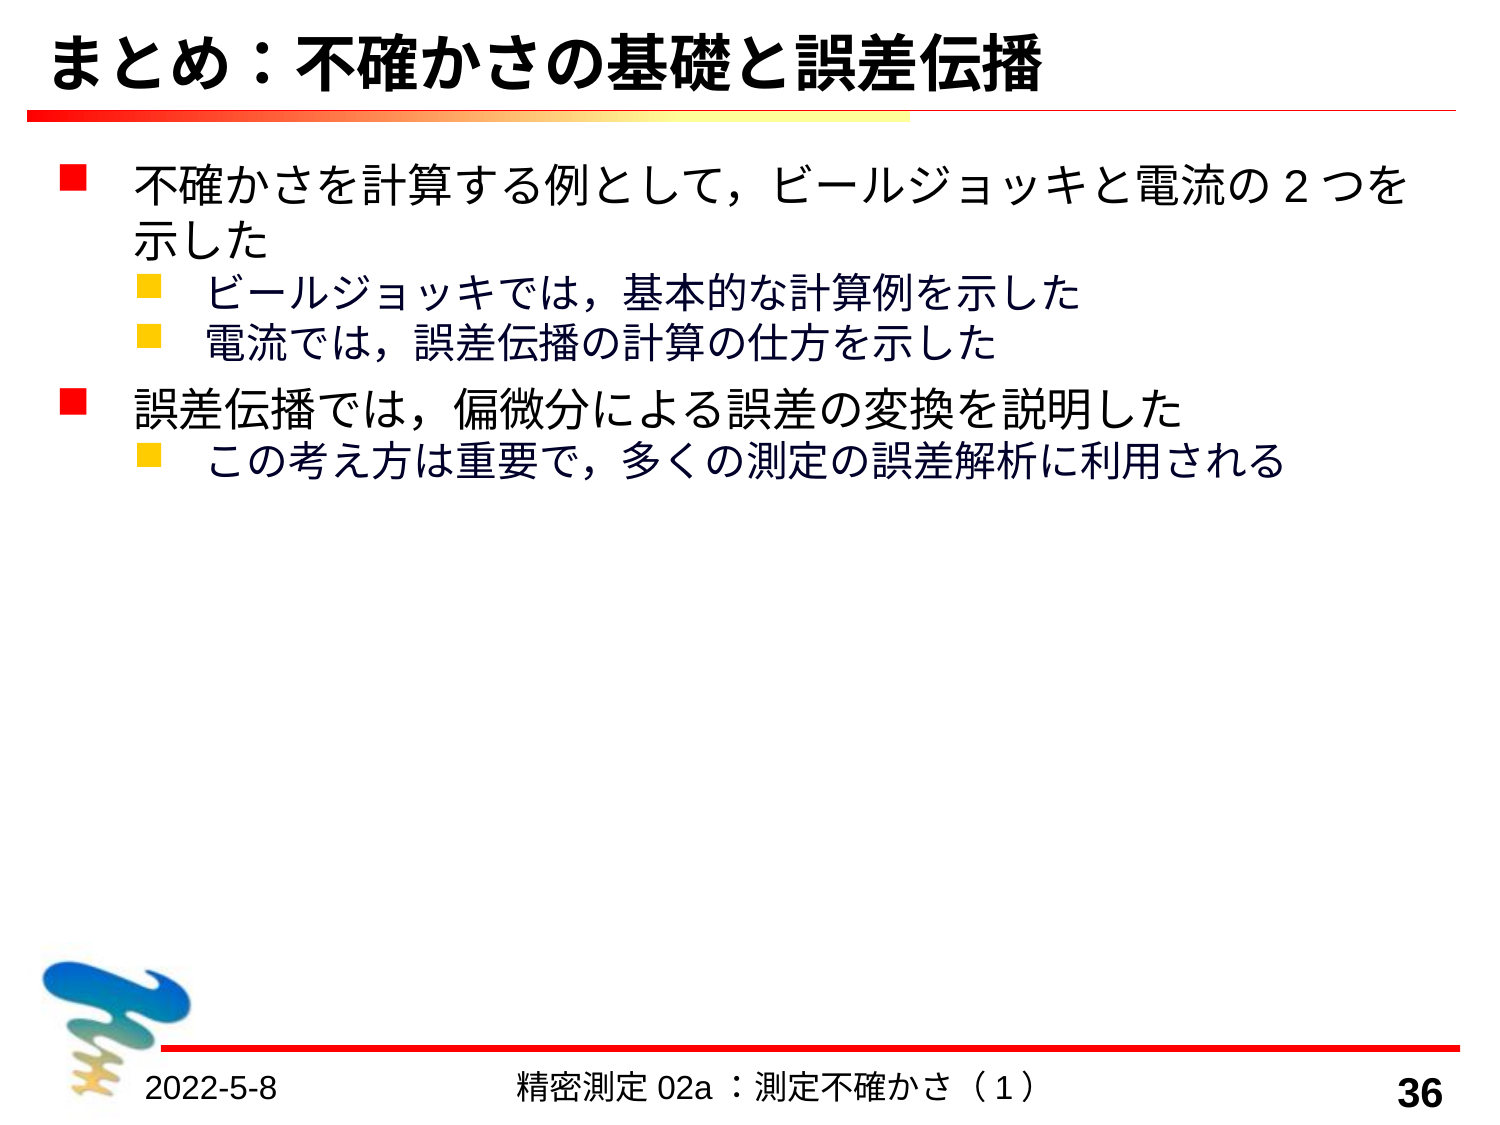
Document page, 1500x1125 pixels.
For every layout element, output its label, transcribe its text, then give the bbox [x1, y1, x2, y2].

title まとめ：不確かさの基礎と誤差伝播 [29, 30, 1460, 107]
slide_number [129, 1058, 395, 1103]
list 不確かさを計算する例として，ビールジョッキと電流の2つを示した ビールジョッキでは，基本的な計算例を示した 電流では，誤差伝播の計算の仕方を示した 誤差伝播では，偏微分による誤差の変換を説明した この考え方は重要で，多くの測定の誤差解析に利用される [40, 148, 1460, 1036]
footer 精密測定02a：測定不確かさ（1） [395, 1058, 1176, 1103]
picture [17, 942, 207, 1119]
slide_number 36 [1210, 1058, 1460, 1103]
